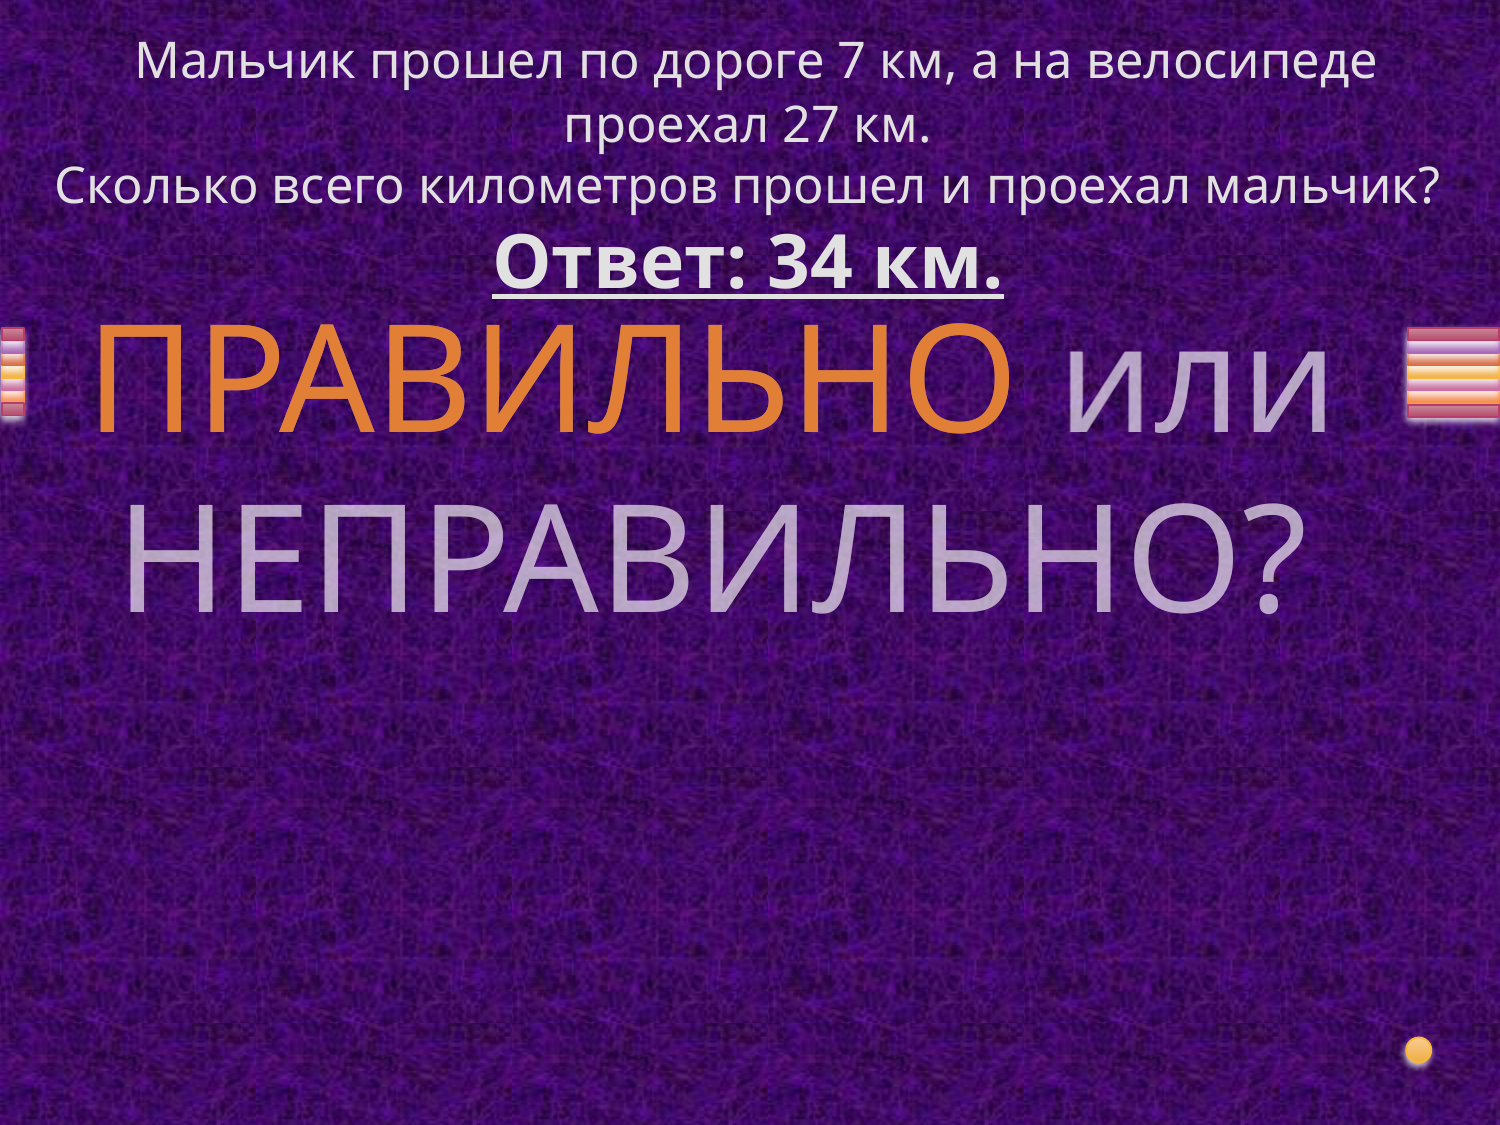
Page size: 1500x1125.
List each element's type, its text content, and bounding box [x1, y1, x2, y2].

title Мальчик прошел по дороге 7 км, а на велосипеде проехал 27 км. Сколько всего километров прошел и проехал мальчик? Ответ: 34 км. [37, 0, 1459, 315]
picture [0, 0, 1500, 1125]
